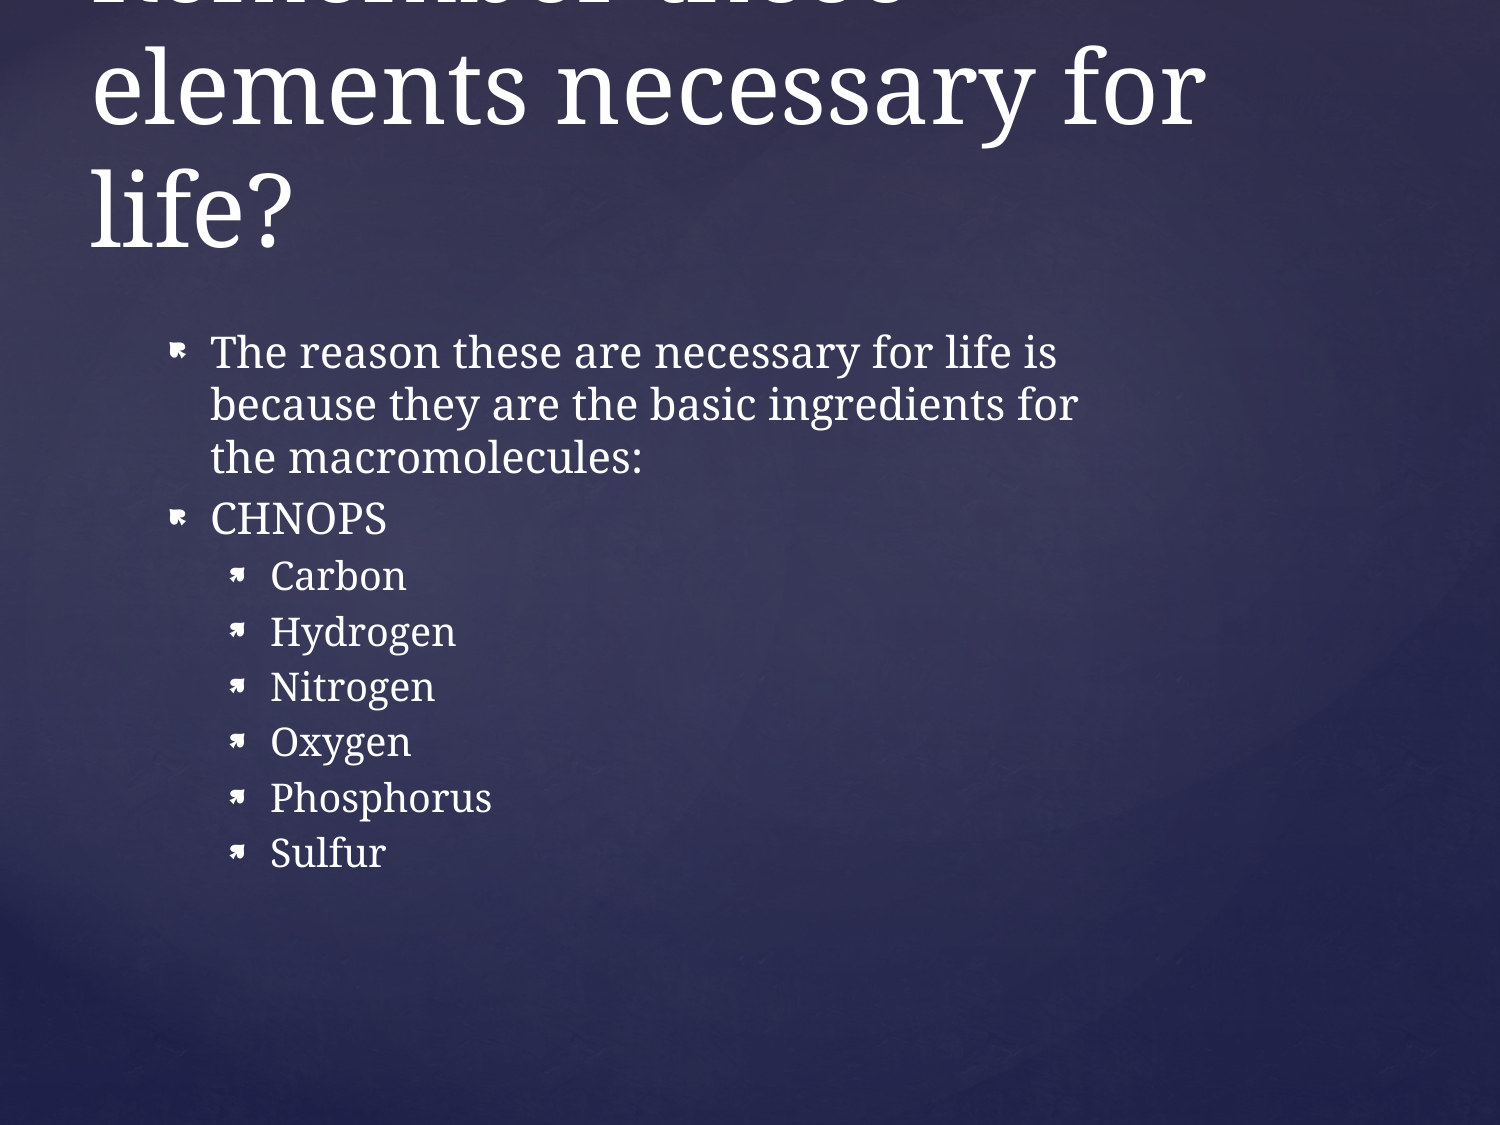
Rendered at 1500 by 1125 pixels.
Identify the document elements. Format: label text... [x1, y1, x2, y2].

title Remember those elements necessary for life? [75, 125, 1313, 275]
list The reason these are necessary for life is because they are the basic ingredients for the macromolecules: CHNOPS Carbon Hydrogen Nitrogen Oxygen Phosphorus Sulfur [150, 299, 1150, 900]
